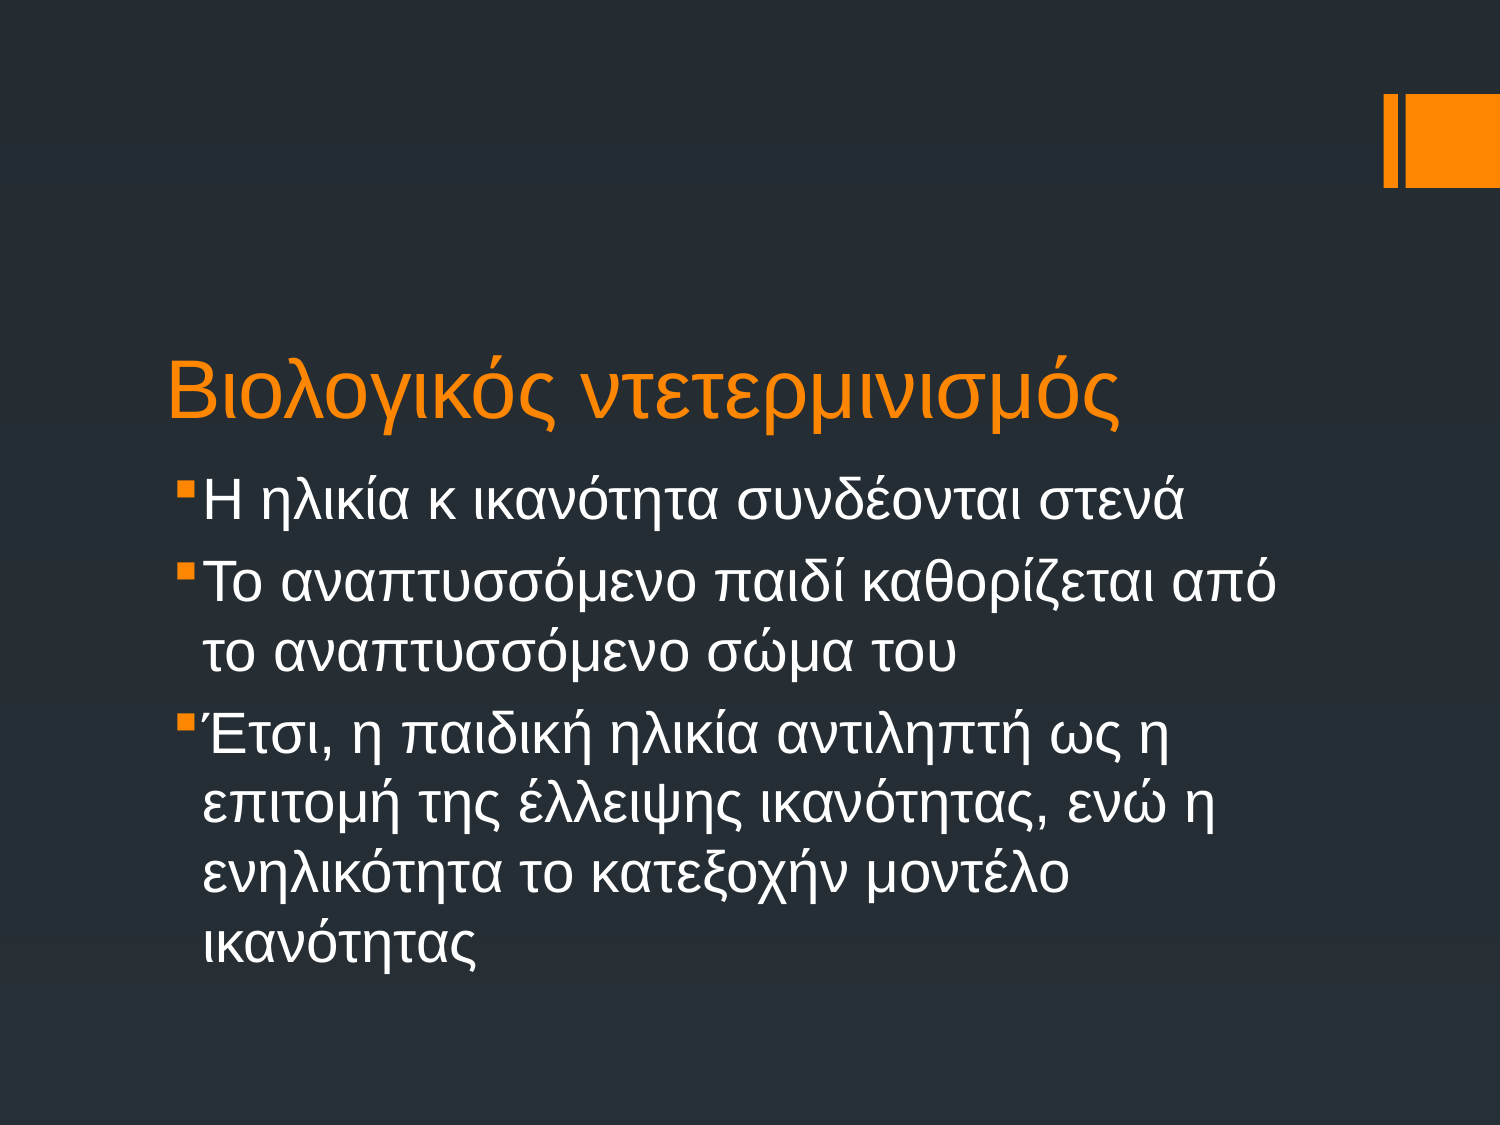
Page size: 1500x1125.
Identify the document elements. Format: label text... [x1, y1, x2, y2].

list Η ηλικία κ ικανότητα συνδέονται στενά Το αναπτυσσόμενο παιδί καθορίζεται από το αναπτυσσόμενο σώμα του Έτσι, η παιδική ηλικία αντιληπτή ως η επιτομή της έλλειψης ικανότητας, ενώ η ενηλικότητα το κατεξοχήν μοντέλο ικανότητας [150, 454, 1350, 1035]
title Βιολογικός ντετερμινισμός [150, 253, 1350, 443]
